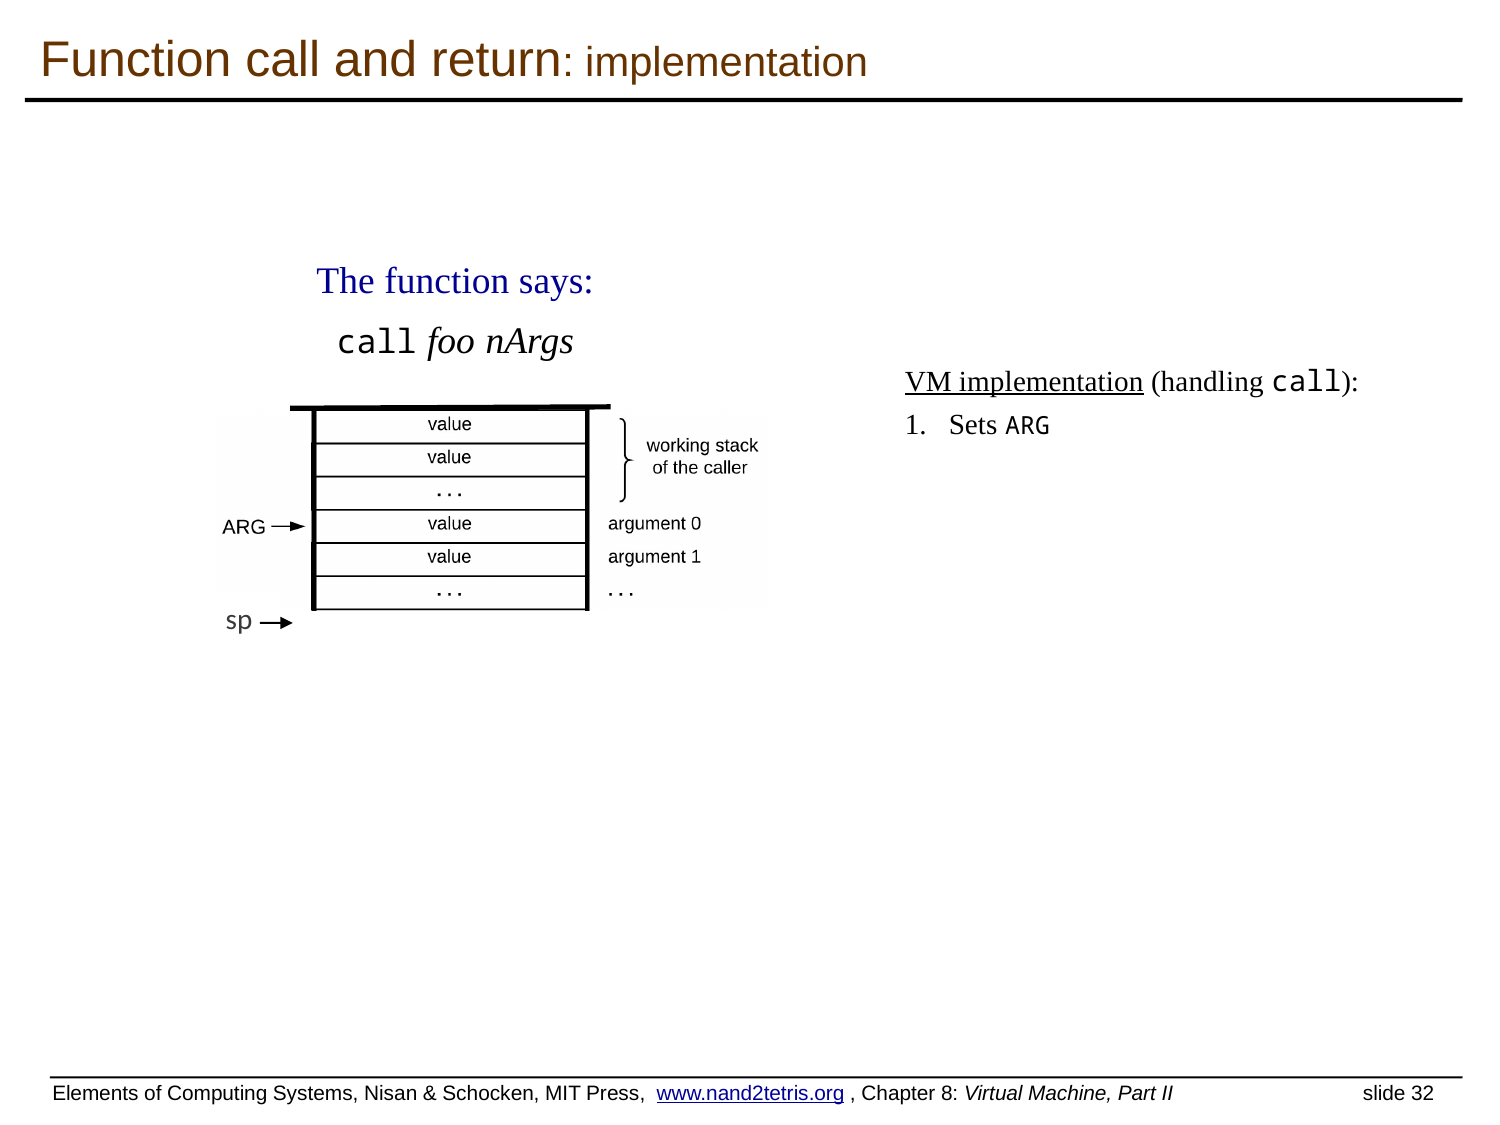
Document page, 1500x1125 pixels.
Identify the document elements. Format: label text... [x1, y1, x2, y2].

text_box The function says: call foo nArgs [110, 248, 801, 386]
picture [210, 409, 775, 611]
text_box VM implementation (handling call): Sets ARG [889, 354, 1417, 559]
title Function call and return: implementation [24, 12, 1463, 100]
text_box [202, 593, 294, 643]
